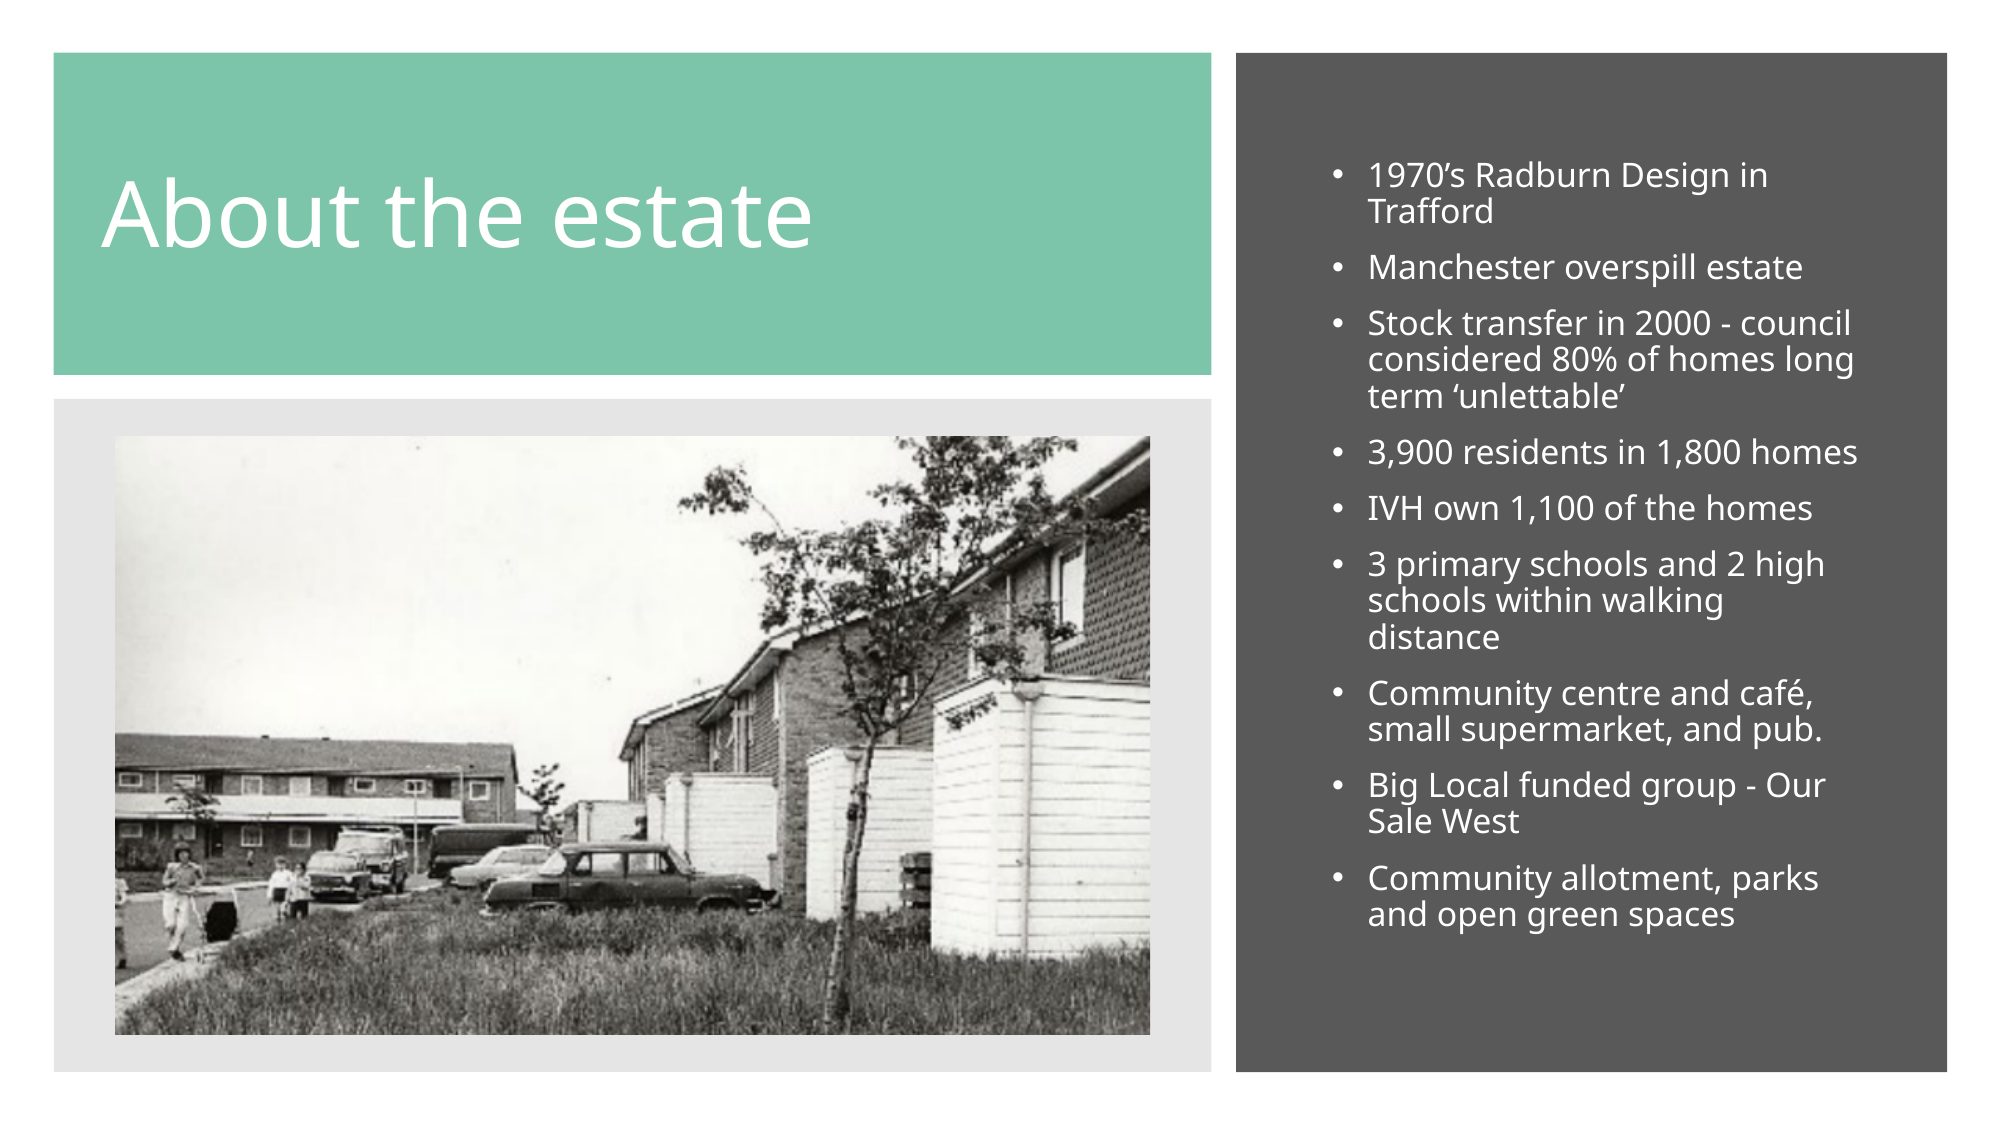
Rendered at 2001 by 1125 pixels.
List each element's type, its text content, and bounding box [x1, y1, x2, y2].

text_box [53, 398, 1212, 1073]
text_box [1235, 52, 1948, 1073]
title About the estate [85, 84, 1168, 352]
picture [115, 436, 1151, 1035]
text_box [53, 52, 1212, 376]
list 1970’s Radburn Design in Trafford Manchester overspill estate Stock transfer in 2000 - council considered 80% of homes long term ‘unlettable’ 3,900 residents in 1,800 homes IVH own 1,100 of the homes 3 primary schools and 2 high schools within walking distance Community centre and café, small supermarket, and pub. Big Local funded group - Our Sale West Community allotment, parks and open green spaces [1317, 150, 1879, 947]
